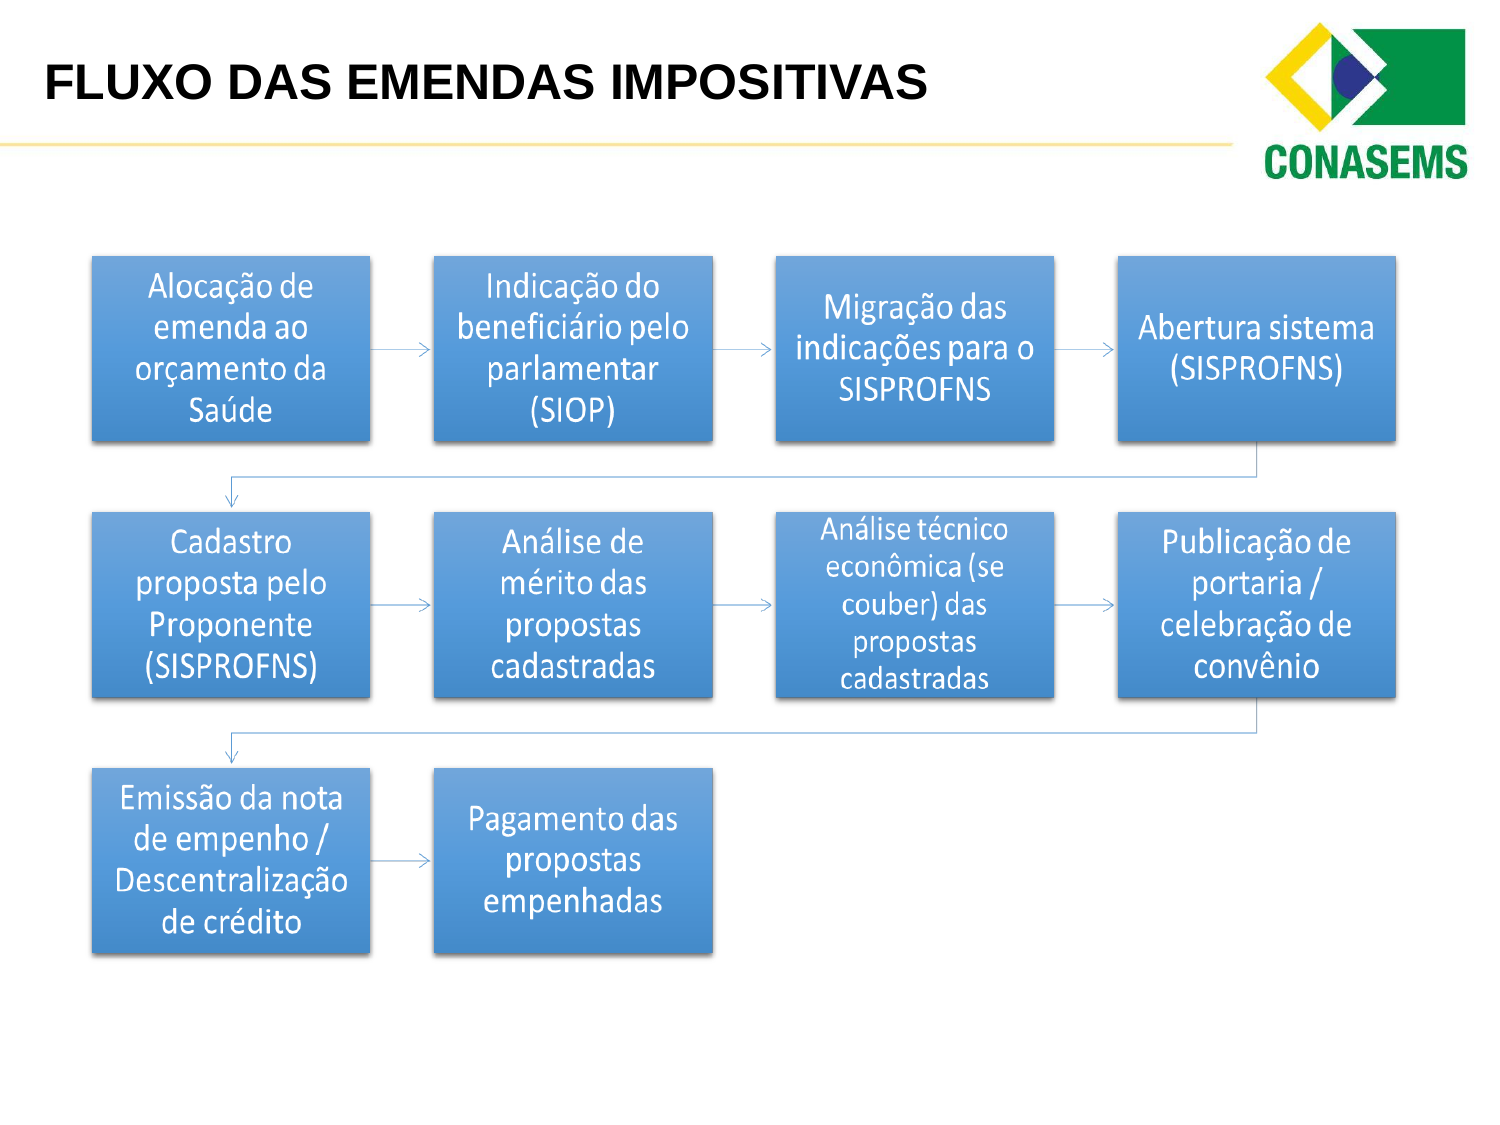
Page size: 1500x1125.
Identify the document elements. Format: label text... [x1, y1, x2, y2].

text_box FLUXO DAS EMENDAS IMPOSITIVAS [29, 42, 1107, 118]
picture [0, 0, 1500, 1125]
